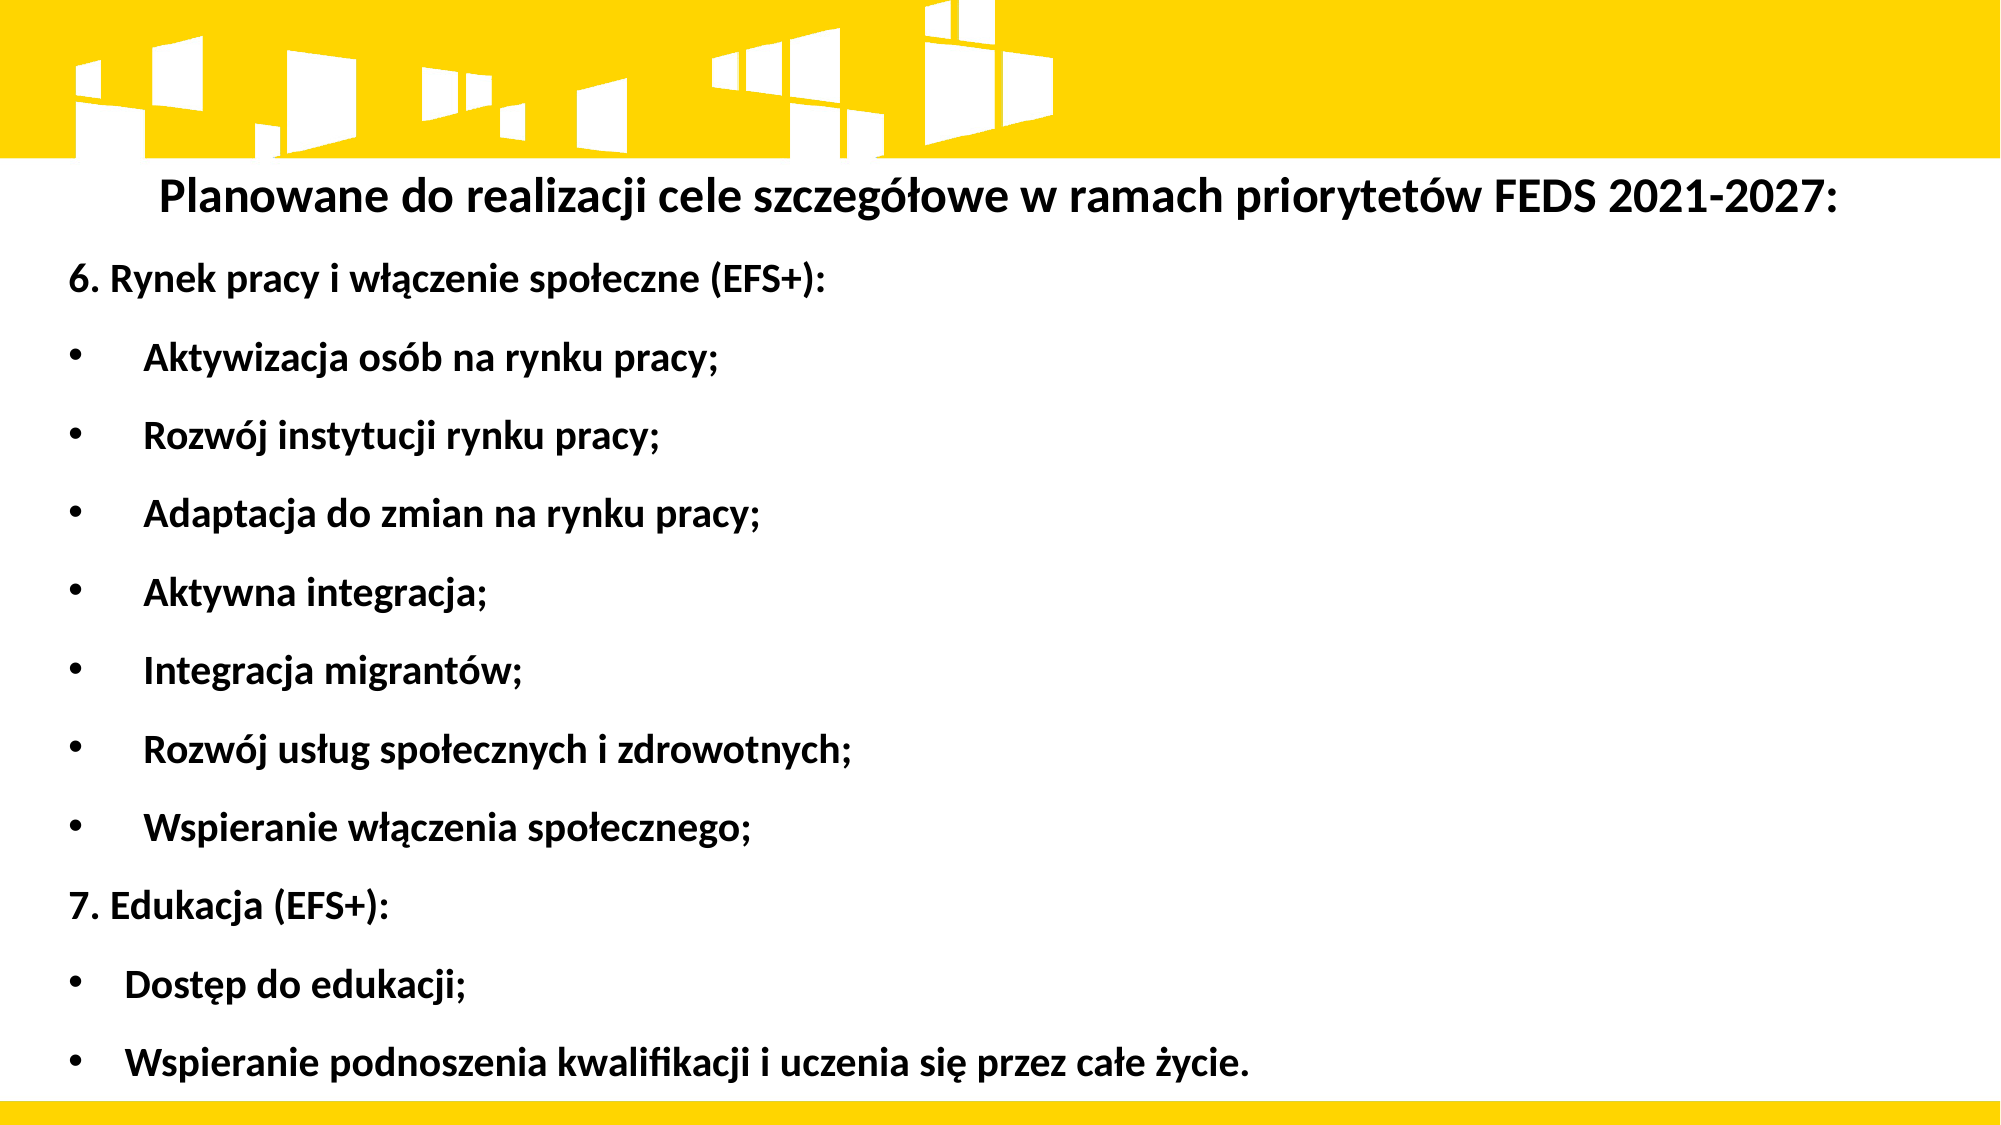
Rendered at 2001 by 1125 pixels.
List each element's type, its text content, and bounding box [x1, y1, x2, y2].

picture [0, 0, 2001, 1125]
text_box Planowane do realizacji cele szczegółowe w ramach priorytetów FEDS 2021-2027: 6. Rynek pracy i włączenie społeczne (EFS+): Aktywizacja osób na rynku pracy; Rozwój instytucji rynku pracy; Adaptacja do zmian na rynku pracy; Aktywna integracja; Integracja migrantów; Rozwój usług społecznych i zdrowotnych; Wspieranie włączenia społecznego; 7. Edukacja (EFS+): Dostęp do edukacji; Wspieranie podnoszenia kwalifikacji i uczenia się przez całe życie. [53, 146, 1947, 1125]
